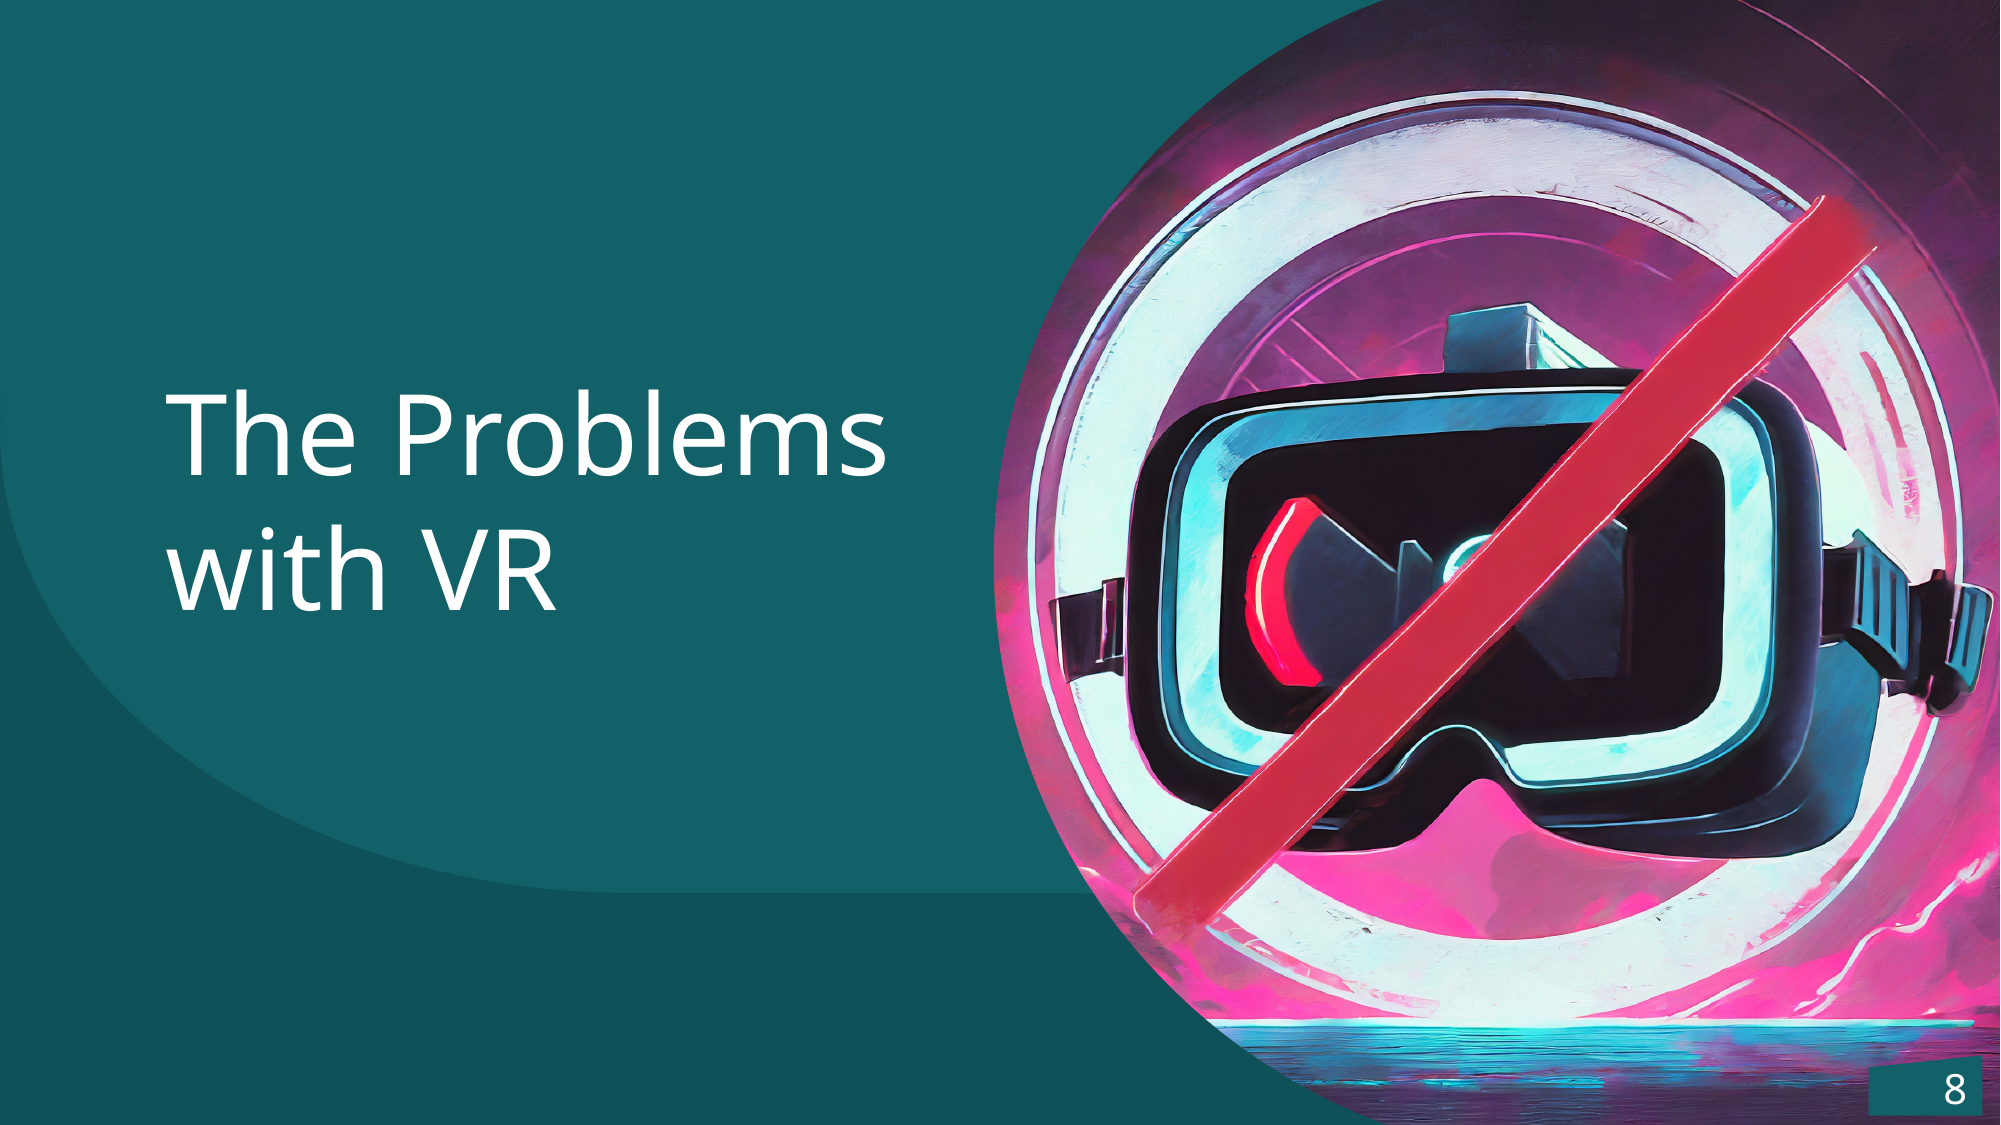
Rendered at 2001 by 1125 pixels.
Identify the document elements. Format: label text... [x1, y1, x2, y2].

title The Problems with VR [150, 112, 933, 641]
picture [993, 0, 2000, 1125]
